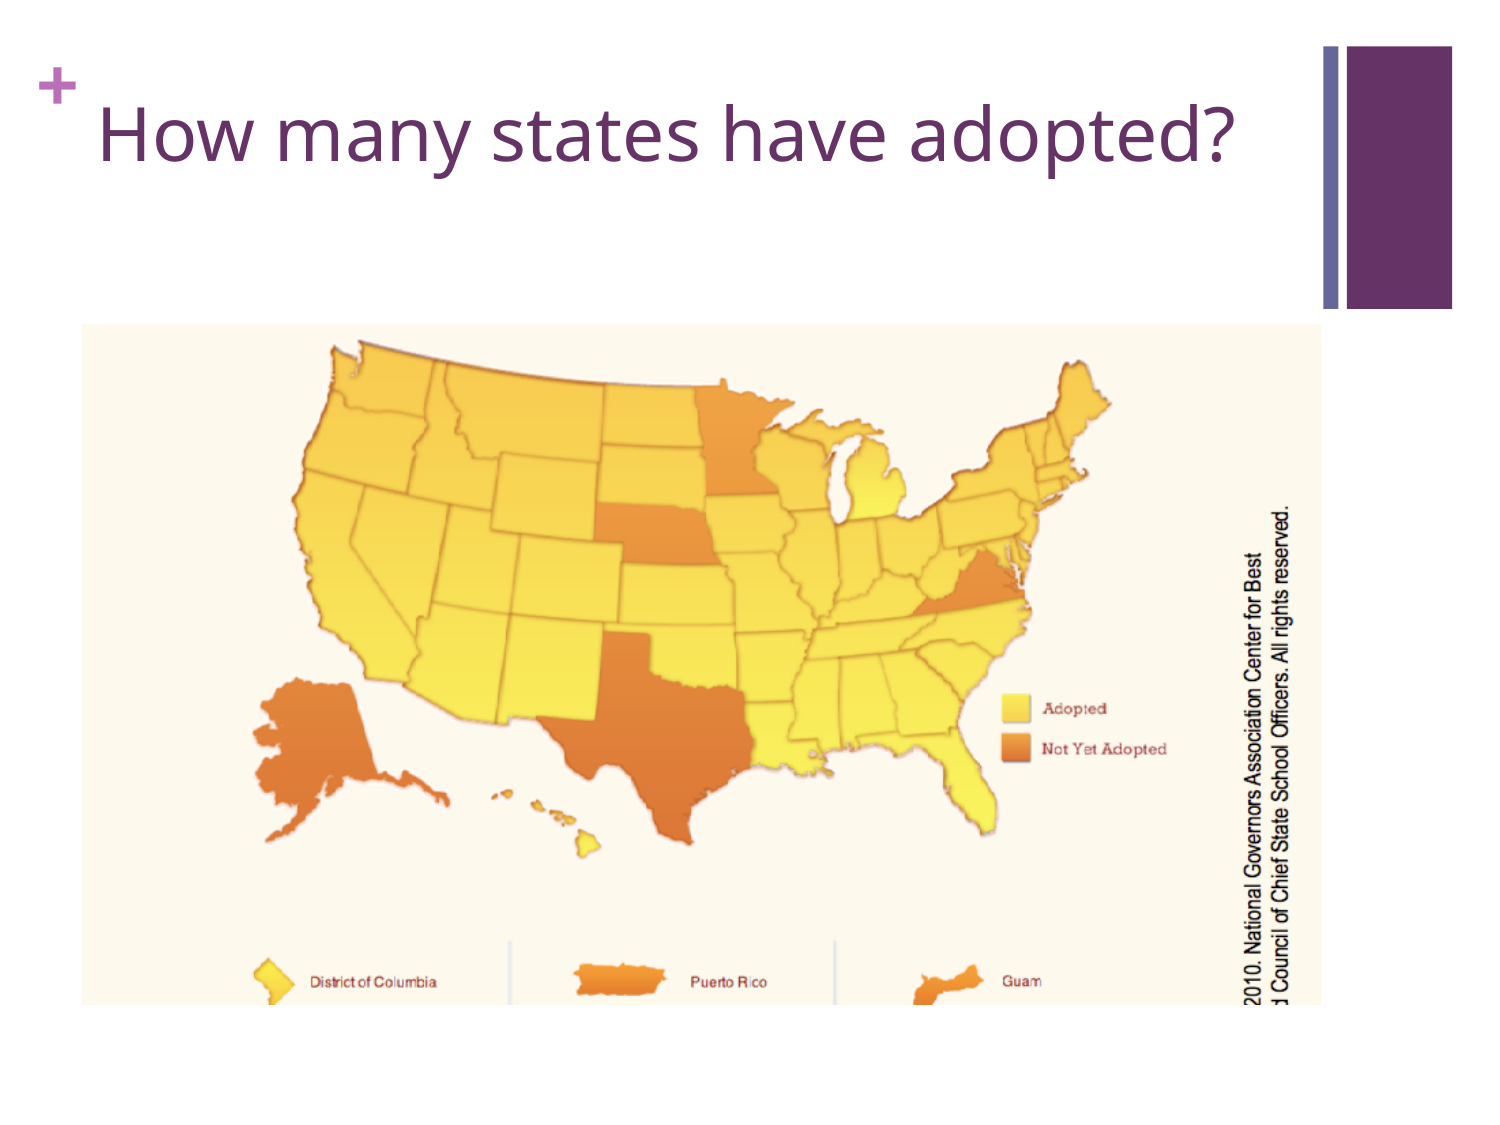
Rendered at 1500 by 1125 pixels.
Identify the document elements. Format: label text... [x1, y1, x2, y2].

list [81, 324, 1322, 1006]
title How many states have adopted? [81, 79, 1322, 263]
